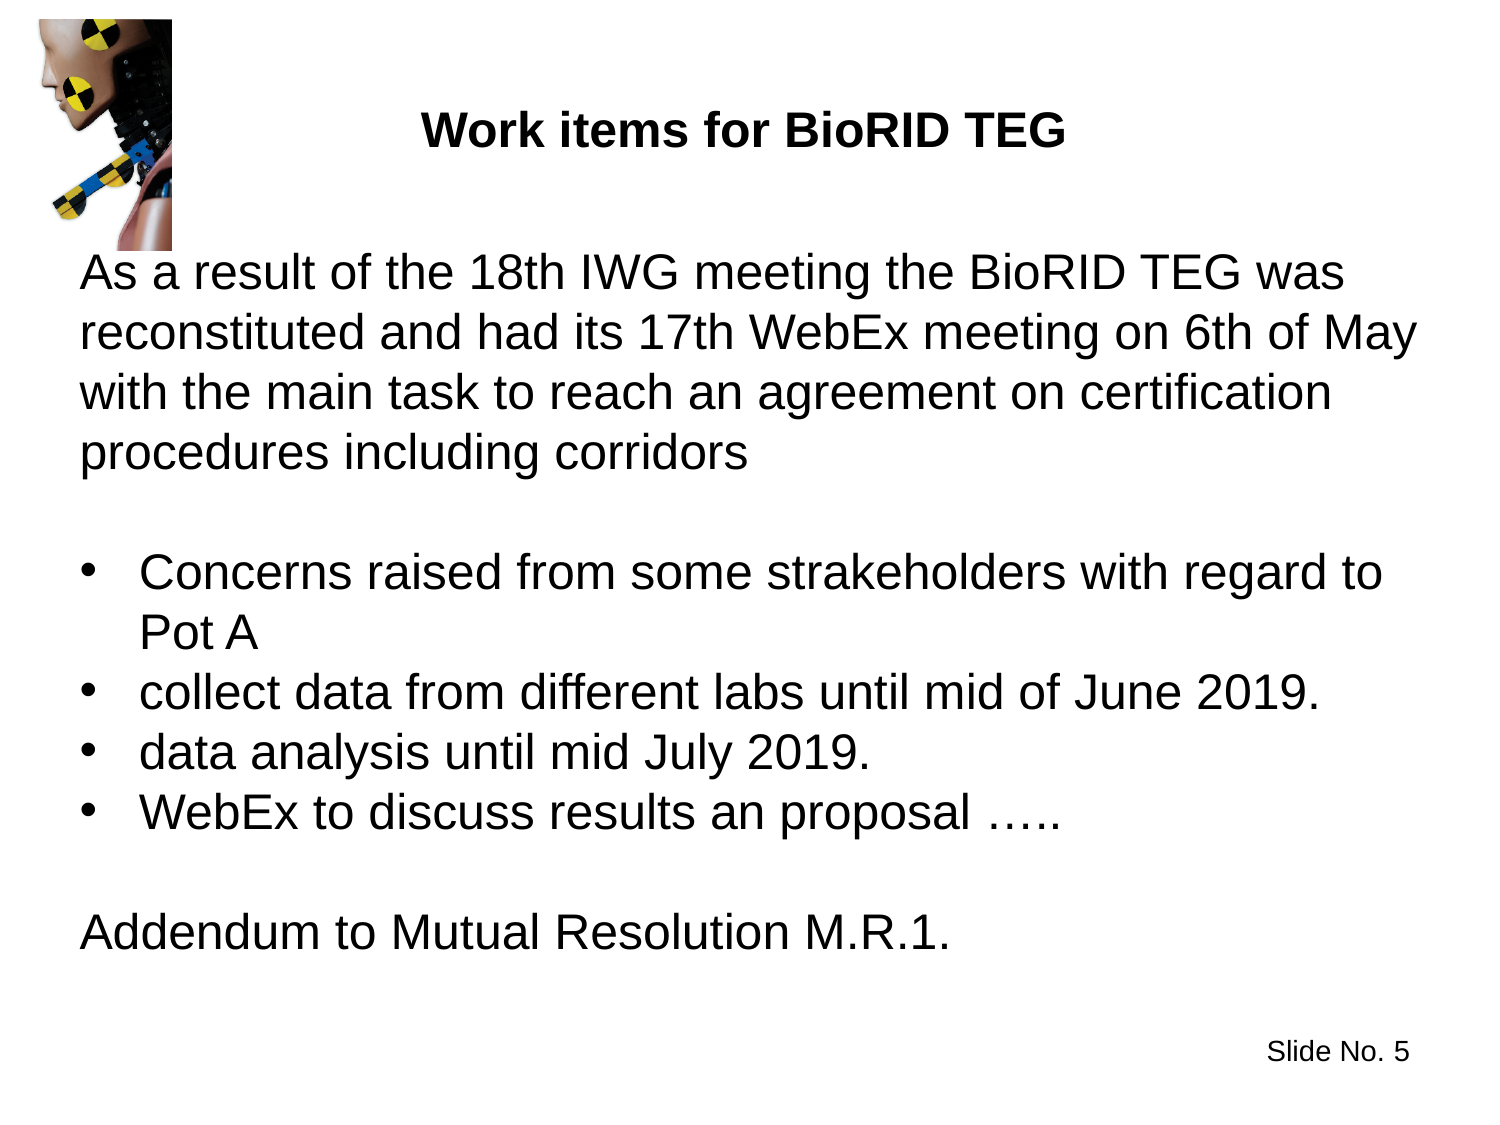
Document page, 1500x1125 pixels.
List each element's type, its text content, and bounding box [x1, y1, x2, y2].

text_box Work items for BioRID TEG [177, 89, 1424, 165]
picture [17, 18, 172, 251]
slide_number Slide No. 5 [1074, 1024, 1426, 1103]
text_box As a result of the 18th IWG meeting the BioRID TEG was reconstituted and had its 17th WebEx meeting on 6th of May with the main task to reach an agreement on certification procedures including corridors Concerns raised from some strakeholders with regard to Pot A collect data from different labs until mid of June 2019. data analysis until mid July 2019. WebEx to discuss results an proposal ….. Addendum to Mutual Resolution M.R.1. [64, 231, 1447, 967]
